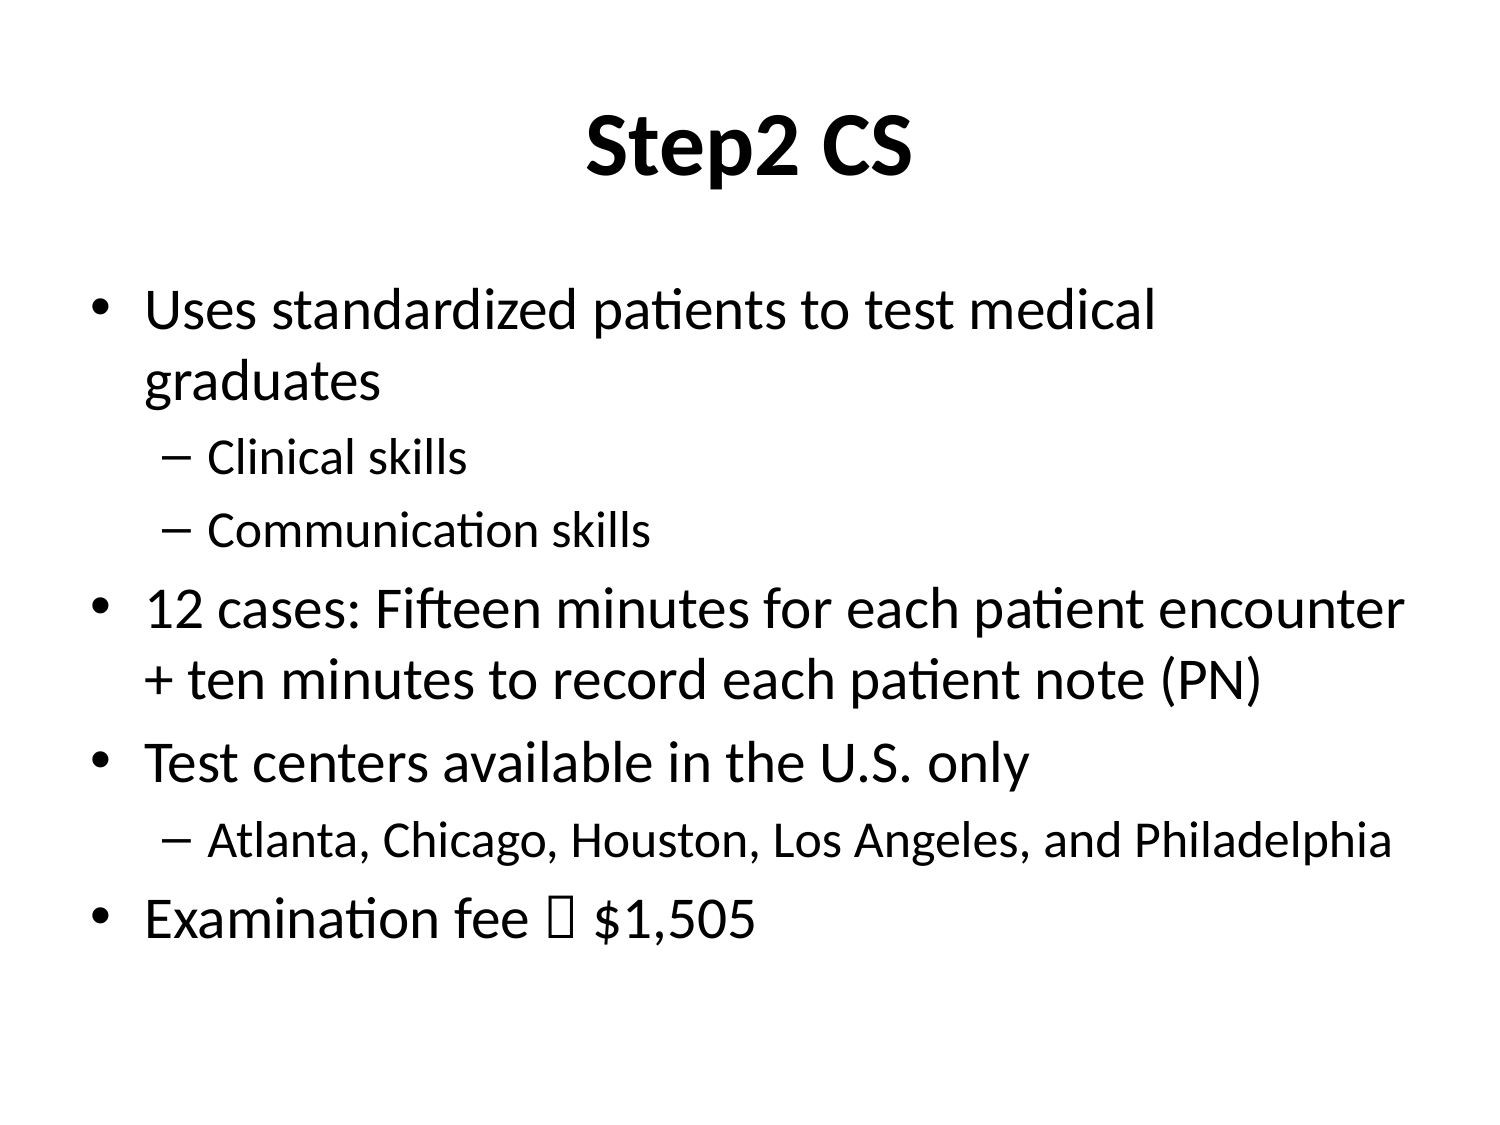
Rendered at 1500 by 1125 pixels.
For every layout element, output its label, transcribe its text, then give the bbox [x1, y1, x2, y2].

title Step2 CS [75, 45, 1425, 233]
list Uses standardized patients to test medical graduates Clinical skills Communication skills 12 cases: Fifteen minutes for each patient encounter + ten minutes to record each patient note (PN) Test centers available in the U.S. only Atlanta, Chicago, Houston, Los Angeles, and Philadelphia Examination fee  $1,505 [75, 262, 1425, 1005]
